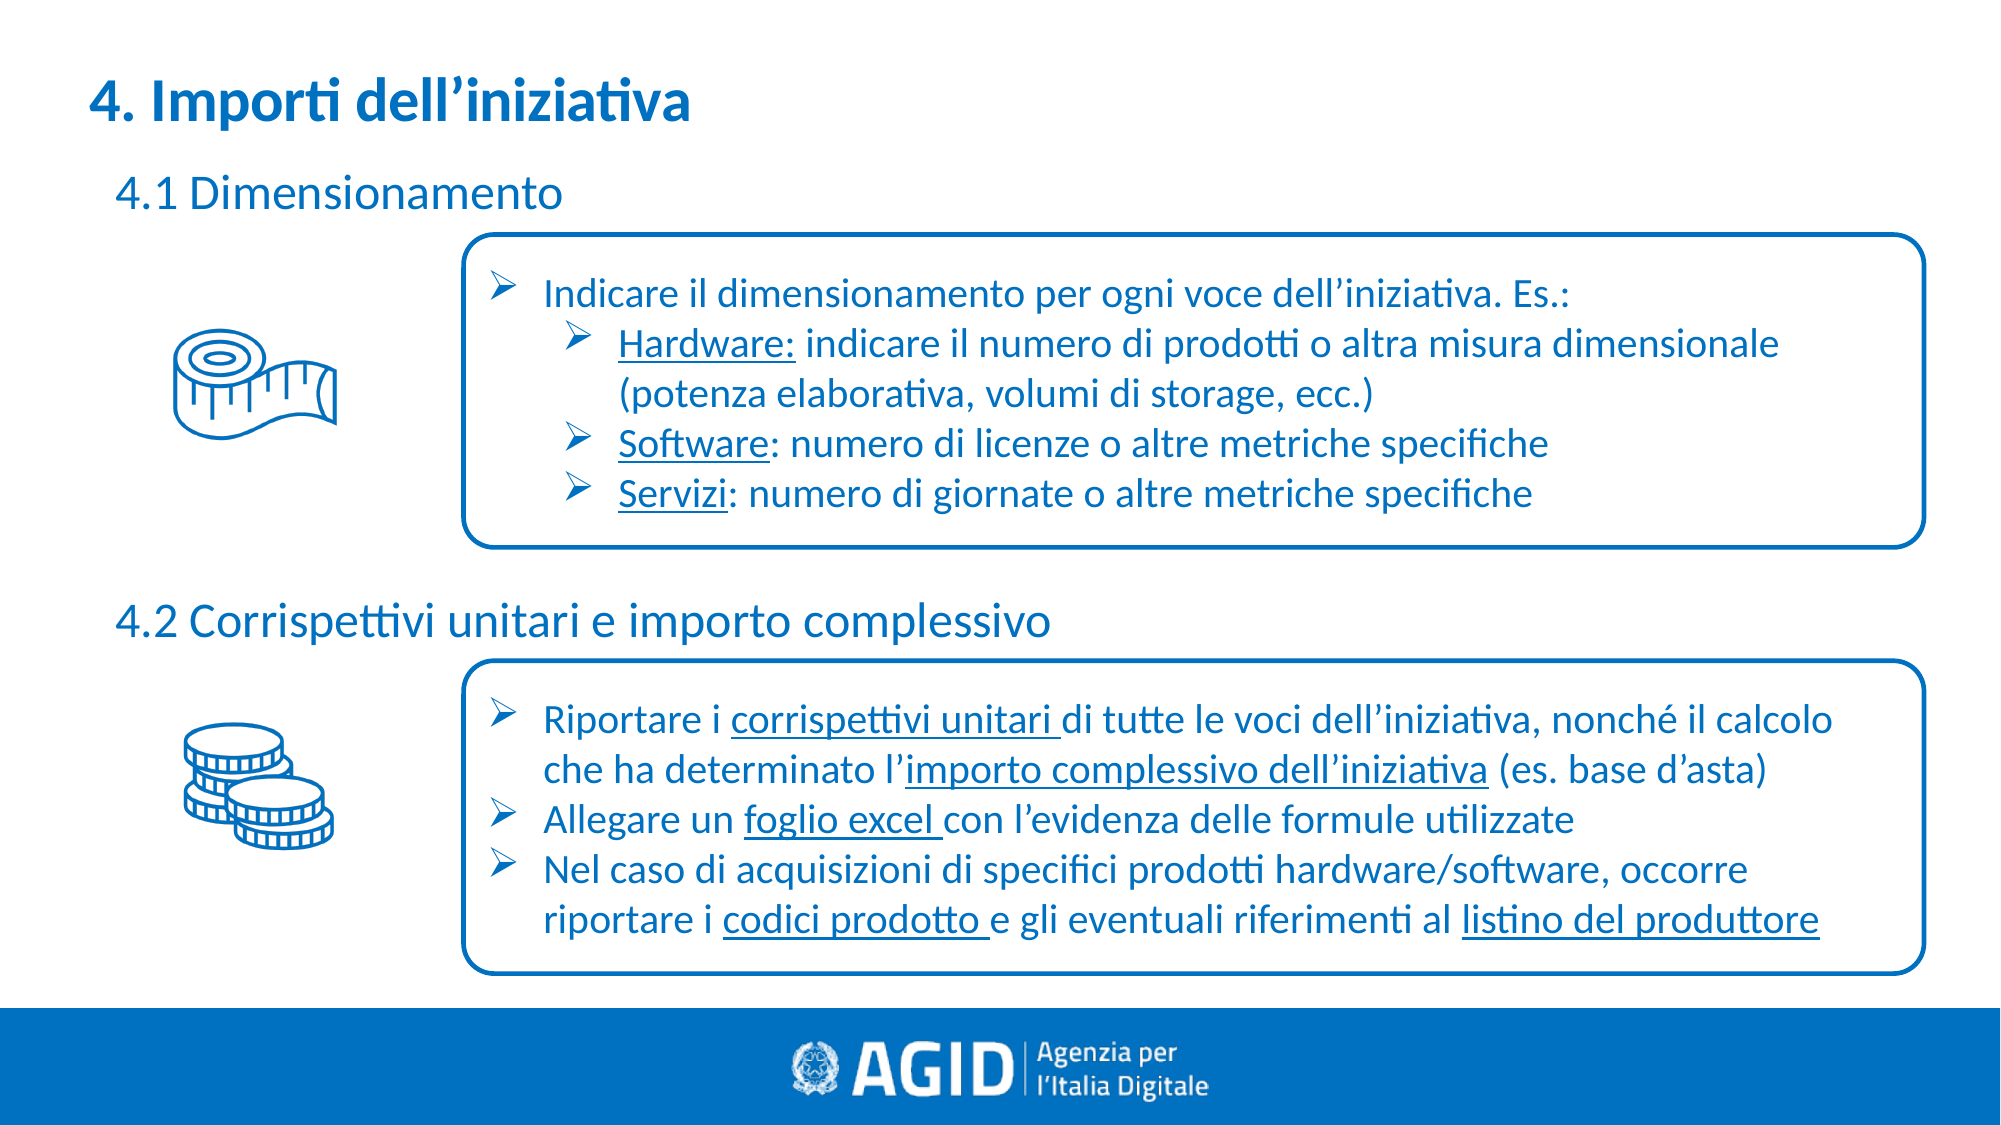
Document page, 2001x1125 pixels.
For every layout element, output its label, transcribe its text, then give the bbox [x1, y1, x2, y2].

text_box 4. Importi dell’iniziativa [75, 56, 1925, 134]
text_box Riportare i corrispettivi unitari di tutte le voci dell’iniziativa, nonché il calcolo che ha determinato l’importo complessivo dell’iniziativa (es. base d’asta) Allegare un foglio excel con l’evidenza delle formule utilizzate Nel caso di acquisizioni di specifici prodotti hardware/software, occorre riportare i codici prodotto e gli eventuali riferimenti al listino del produttore [462, 659, 1926, 975]
picture [166, 697, 344, 875]
picture [791, 1030, 1209, 1120]
text_box Indicare il dimensionamento per ogni voce dell’iniziativa. Es.: Hardware: indicare il numero di prodotti o altra misura dimensionale (potenza elaborativa, volumi di storage, ecc.) Software: numero di licenze o altre metriche specifiche Servizi: numero di giornate o altre metriche specifiche [462, 233, 1926, 549]
text_box 4.1 Dimensionamento [100, 152, 1102, 227]
text_box 4.2 Corrispettivi unitari e importo complessivo [100, 580, 1102, 656]
picture [166, 295, 344, 473]
